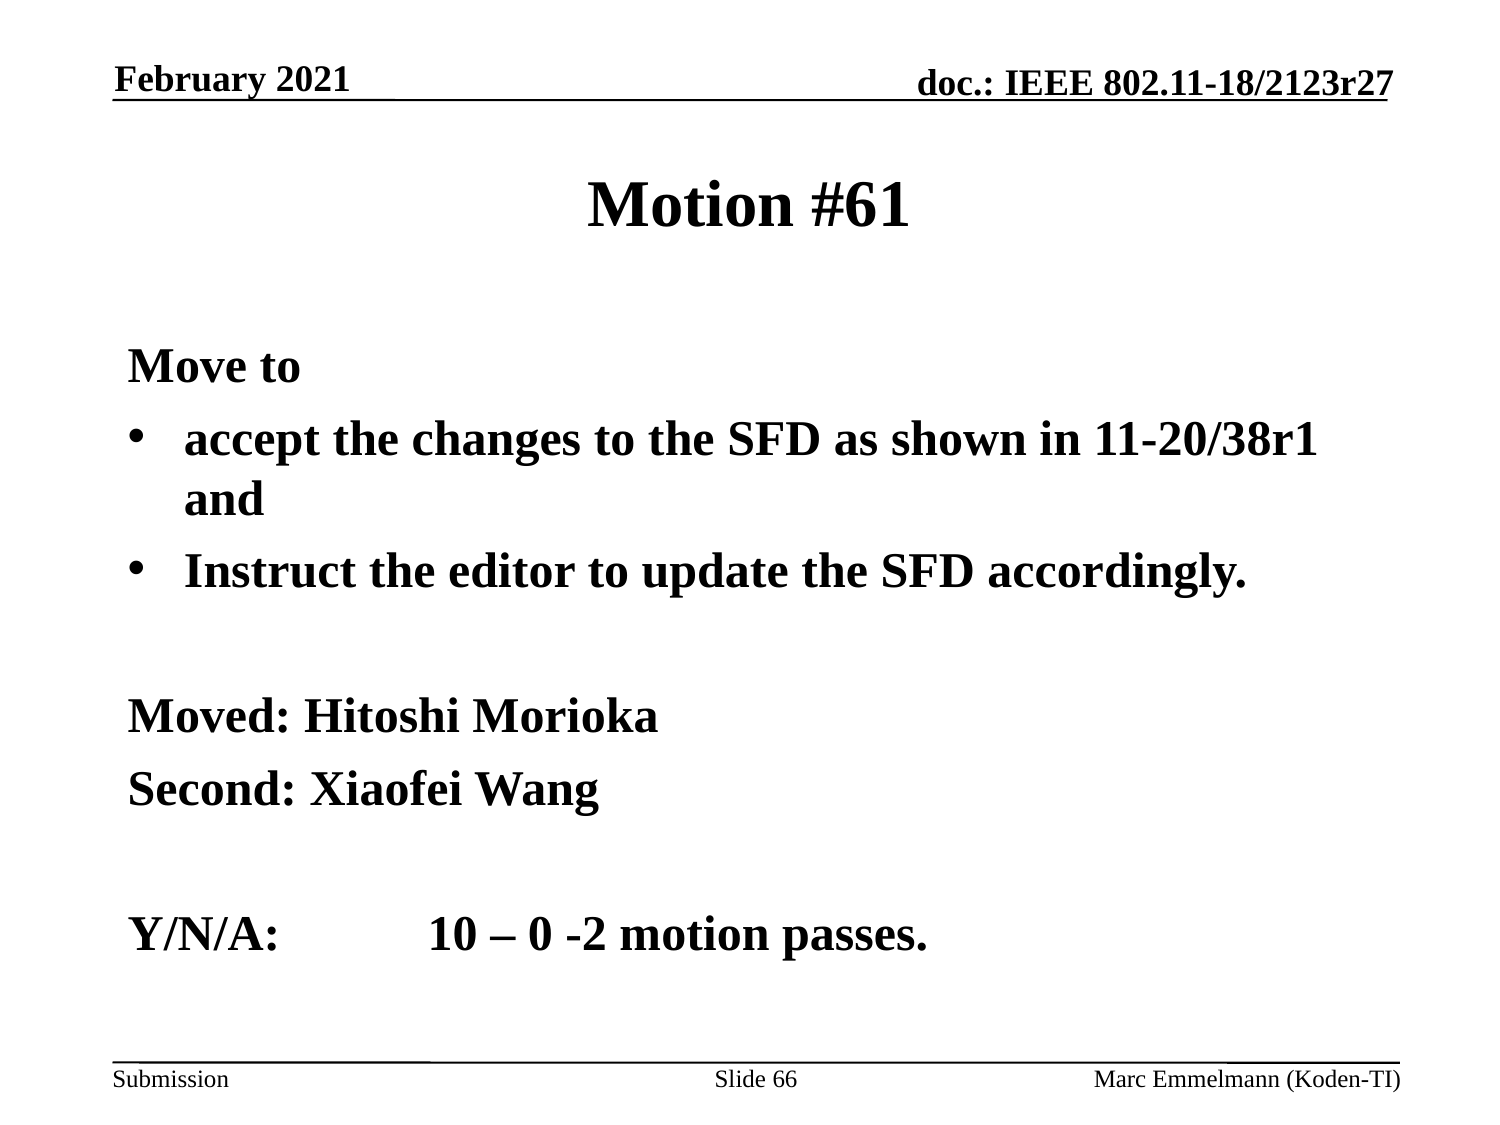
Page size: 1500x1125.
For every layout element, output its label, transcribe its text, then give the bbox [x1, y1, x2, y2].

list Move to accept the changes to the SFD as shown in 11-20/38r1 and Instruct the editor to update the SFD accordingly. Moved: Hitoshi Morioka Second: Xiaofei Wang Y/N/A: 10 – 0 -2 motion passes. [112, 324, 1388, 1000]
title Motion #61 [112, 112, 1388, 288]
footer Marc Emmelmann (Koden-TI) [878, 1061, 1402, 1093]
slide_number Slide 66 [712, 1061, 800, 1123]
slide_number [114, 54, 423, 100]
